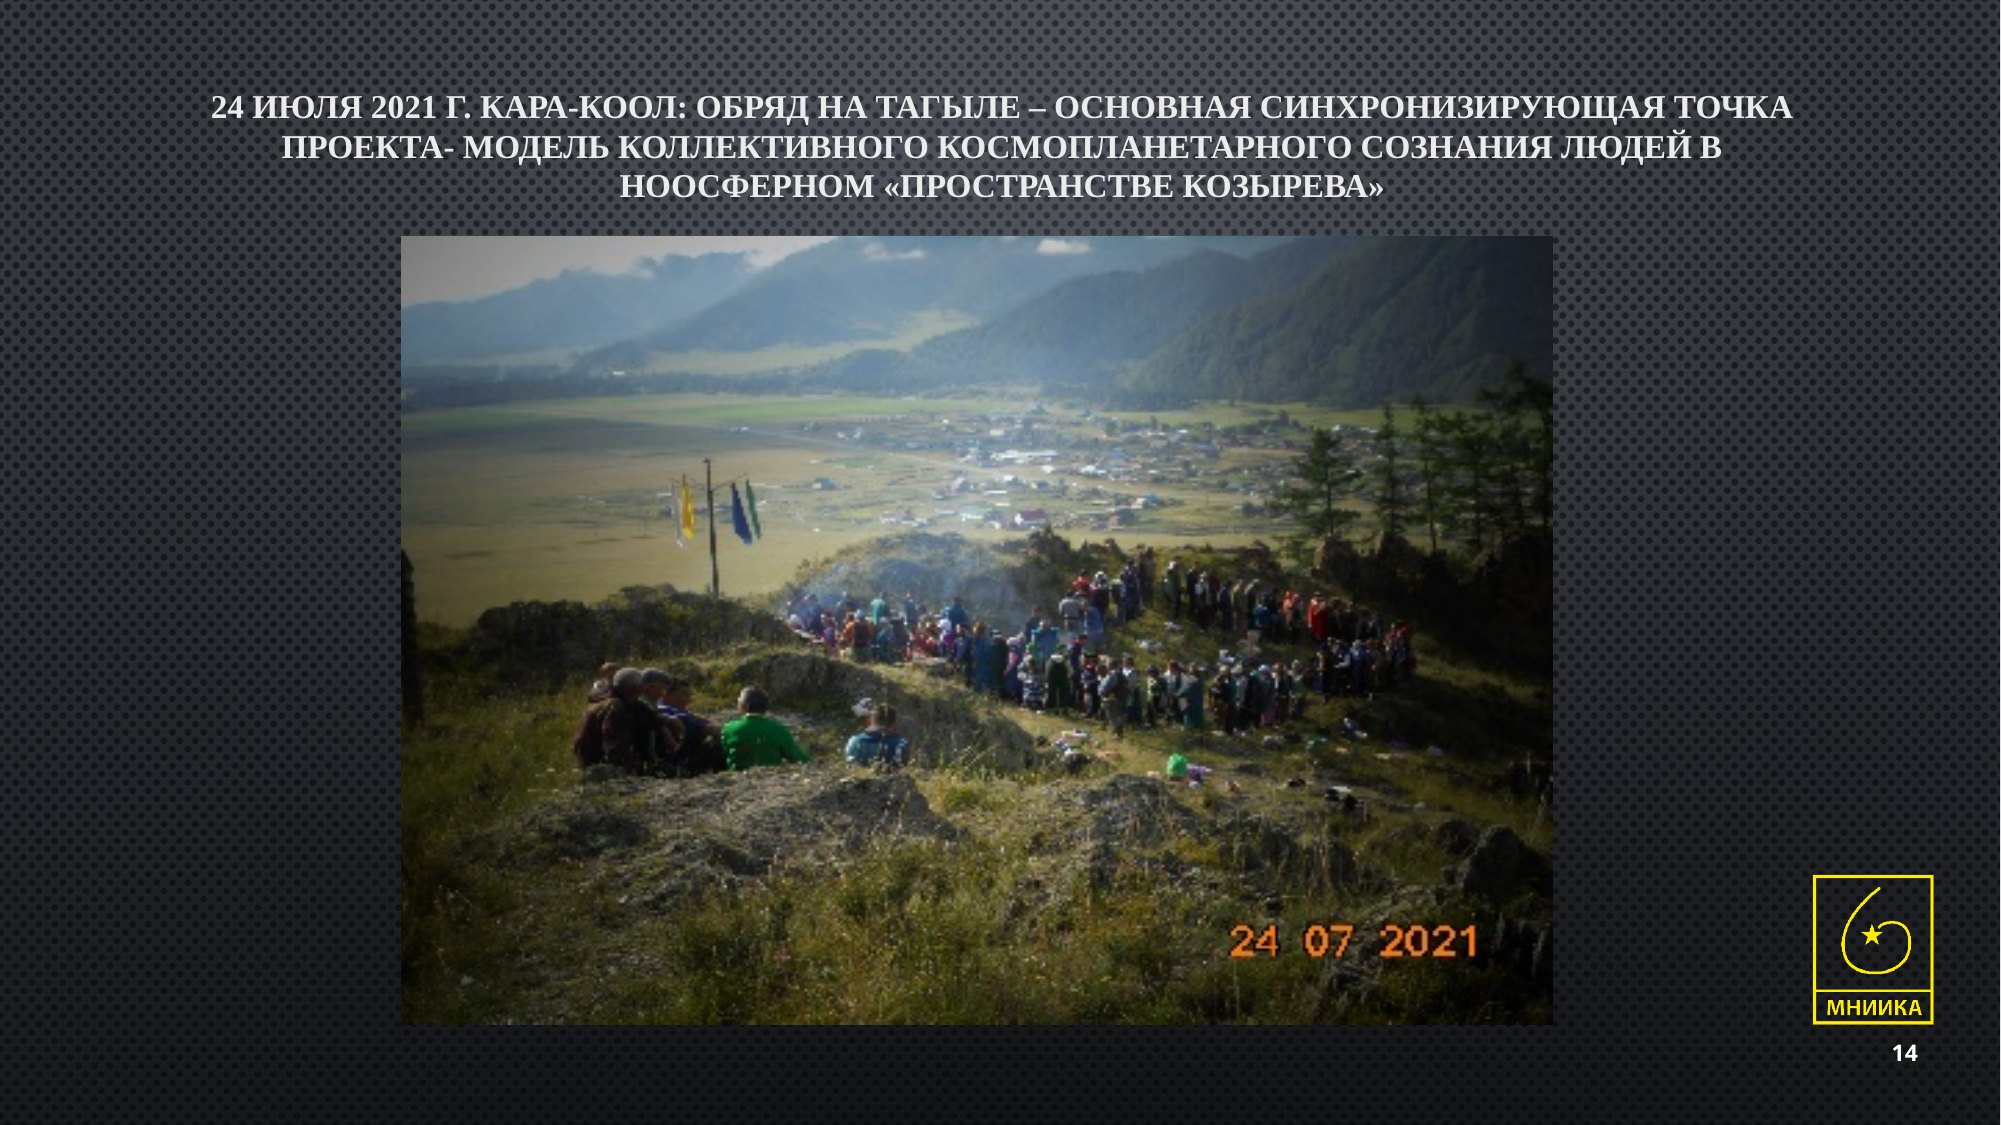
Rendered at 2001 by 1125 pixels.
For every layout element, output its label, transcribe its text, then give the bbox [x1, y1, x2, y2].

picture [1811, 873, 1934, 1025]
slide_number 14 [1842, 1025, 1934, 1085]
picture [401, 236, 1554, 1025]
title 24 июля 2021 г. Кара-Коол: обряд на тагыле – основная синхронизирующая точка проекта- модель коллективного космопланетарного сознания людей в ноосферном «пространстве Козырева» [190, 52, 1816, 237]
